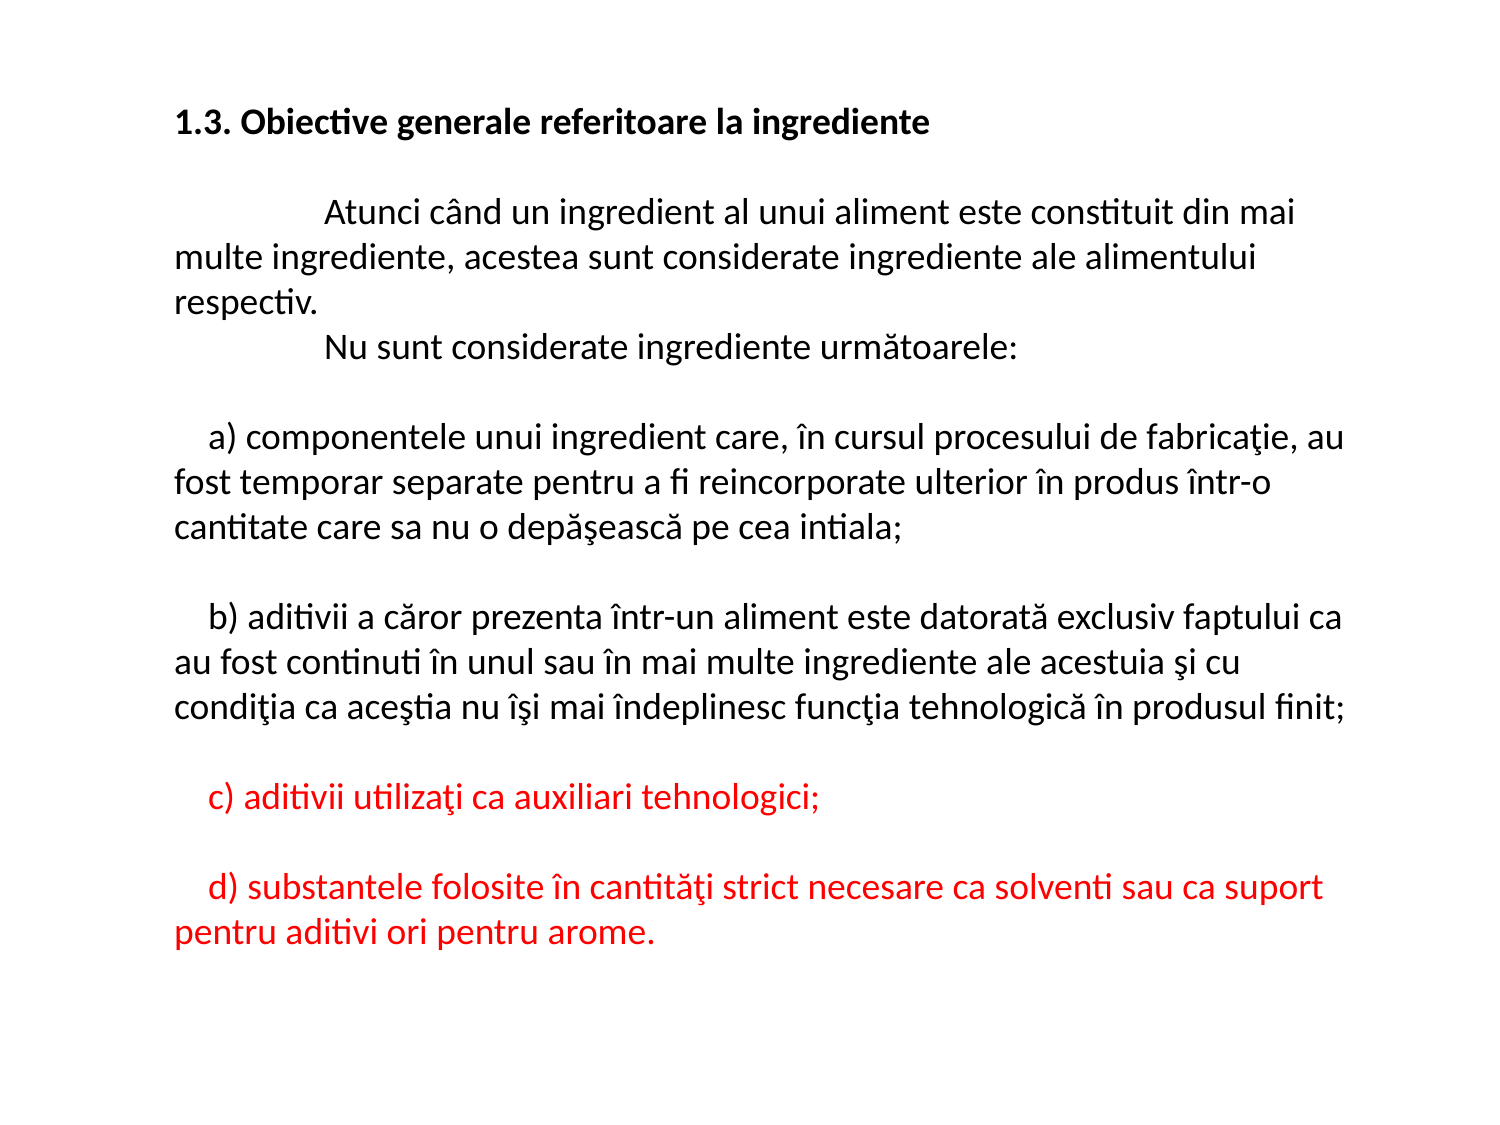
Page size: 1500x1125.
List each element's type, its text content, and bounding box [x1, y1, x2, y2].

text_box 1.3. Obiective generale referitoare la ingrediente Atunci când un ingredient al unui aliment este constituit din mai multe ingrediente, acestea sunt considerate ingrediente ale alimentului respectiv. Nu sunt considerate ingrediente următoarele: a) componentele unui ingredient care, în cursul procesului de fabricaţie, au fost temporar separate pentru a fi reincorporate ulterior în produs într-o cantitate care sa nu o depăşească pe cea intiala; b) aditivii a căror prezenta într-un aliment este datorată exclusiv faptului ca au fost continuti în unul sau în mai multe ingrediente ale acestuia şi cu condiţia ca aceştia nu îşi mai îndeplinesc funcţia tehnologică în produsul finit; c) aditivii utilizaţi ca auxiliari tehnologici; d) substantele folosite în cantităţi strict necesare ca solventi sau ca suport pentru aditivi ori pentru arome. [159, 89, 1376, 1005]
